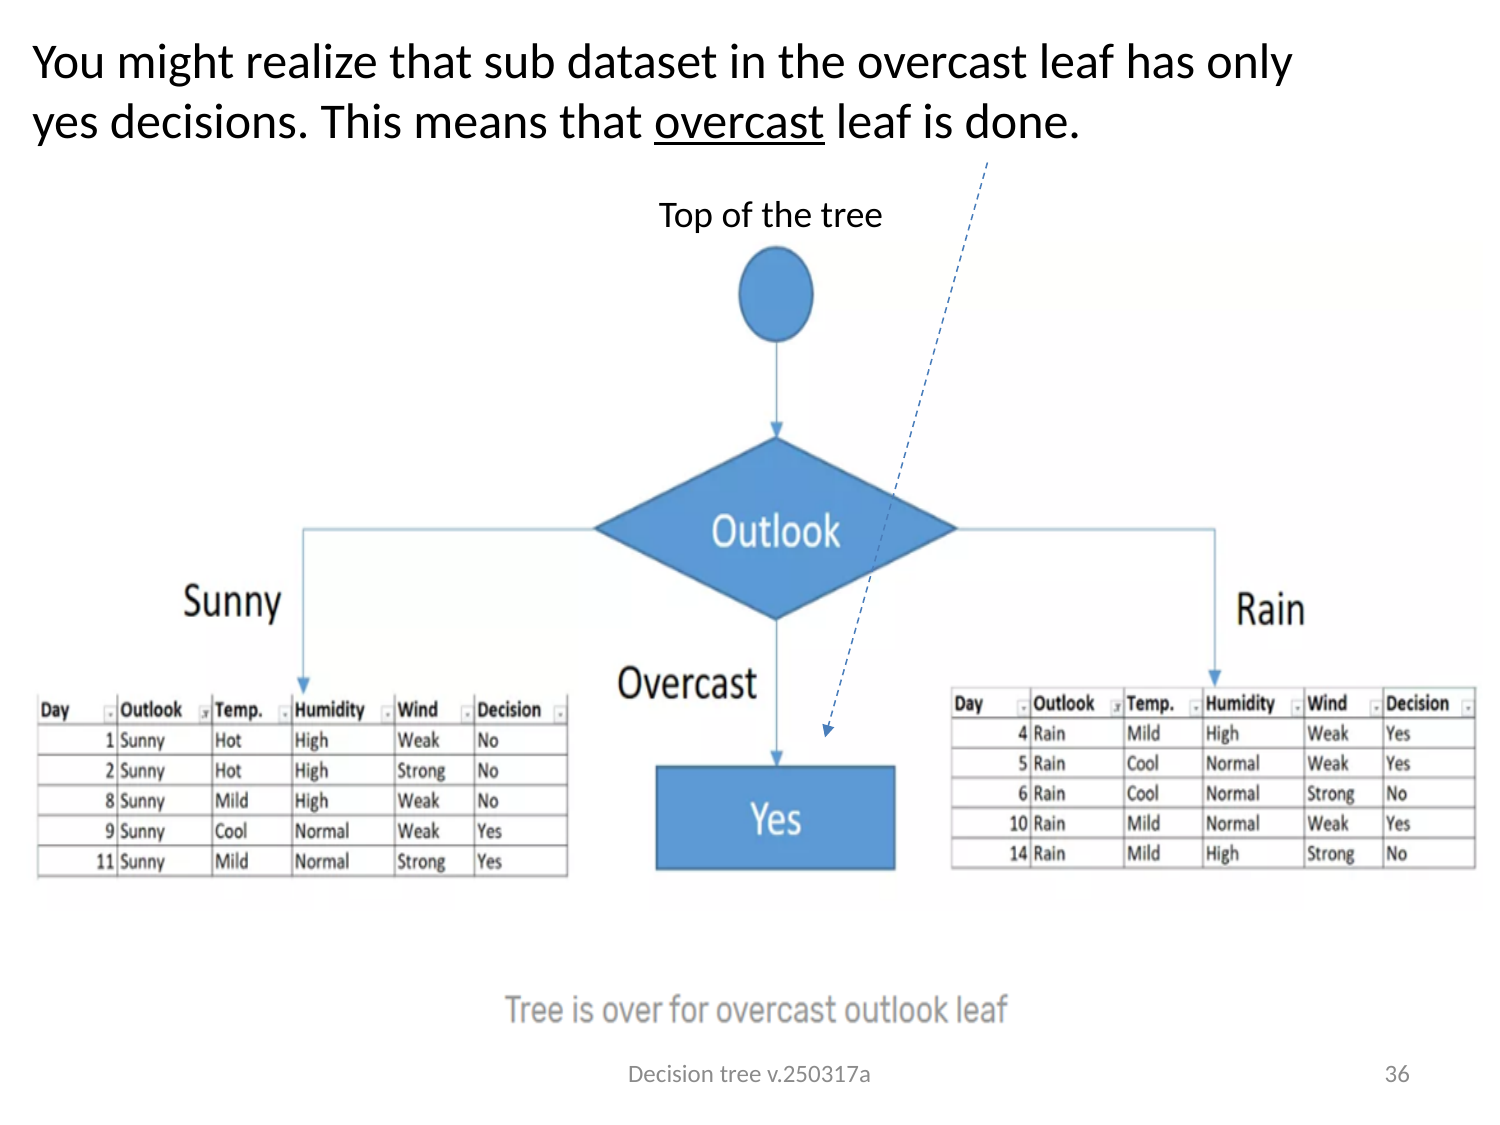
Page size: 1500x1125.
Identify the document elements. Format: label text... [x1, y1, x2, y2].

footer Decision tree v.250317a [512, 1051, 988, 1103]
text_box Top of the tree [643, 182, 819, 216]
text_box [824, 162, 988, 738]
picture [17, 217, 1483, 1043]
slide_number 36 [1074, 1051, 1425, 1103]
title You might realize that sub dataset in the overcast leaf has only yes decisions. This means that overcast leaf is done. [17, 50, 1368, 217]
